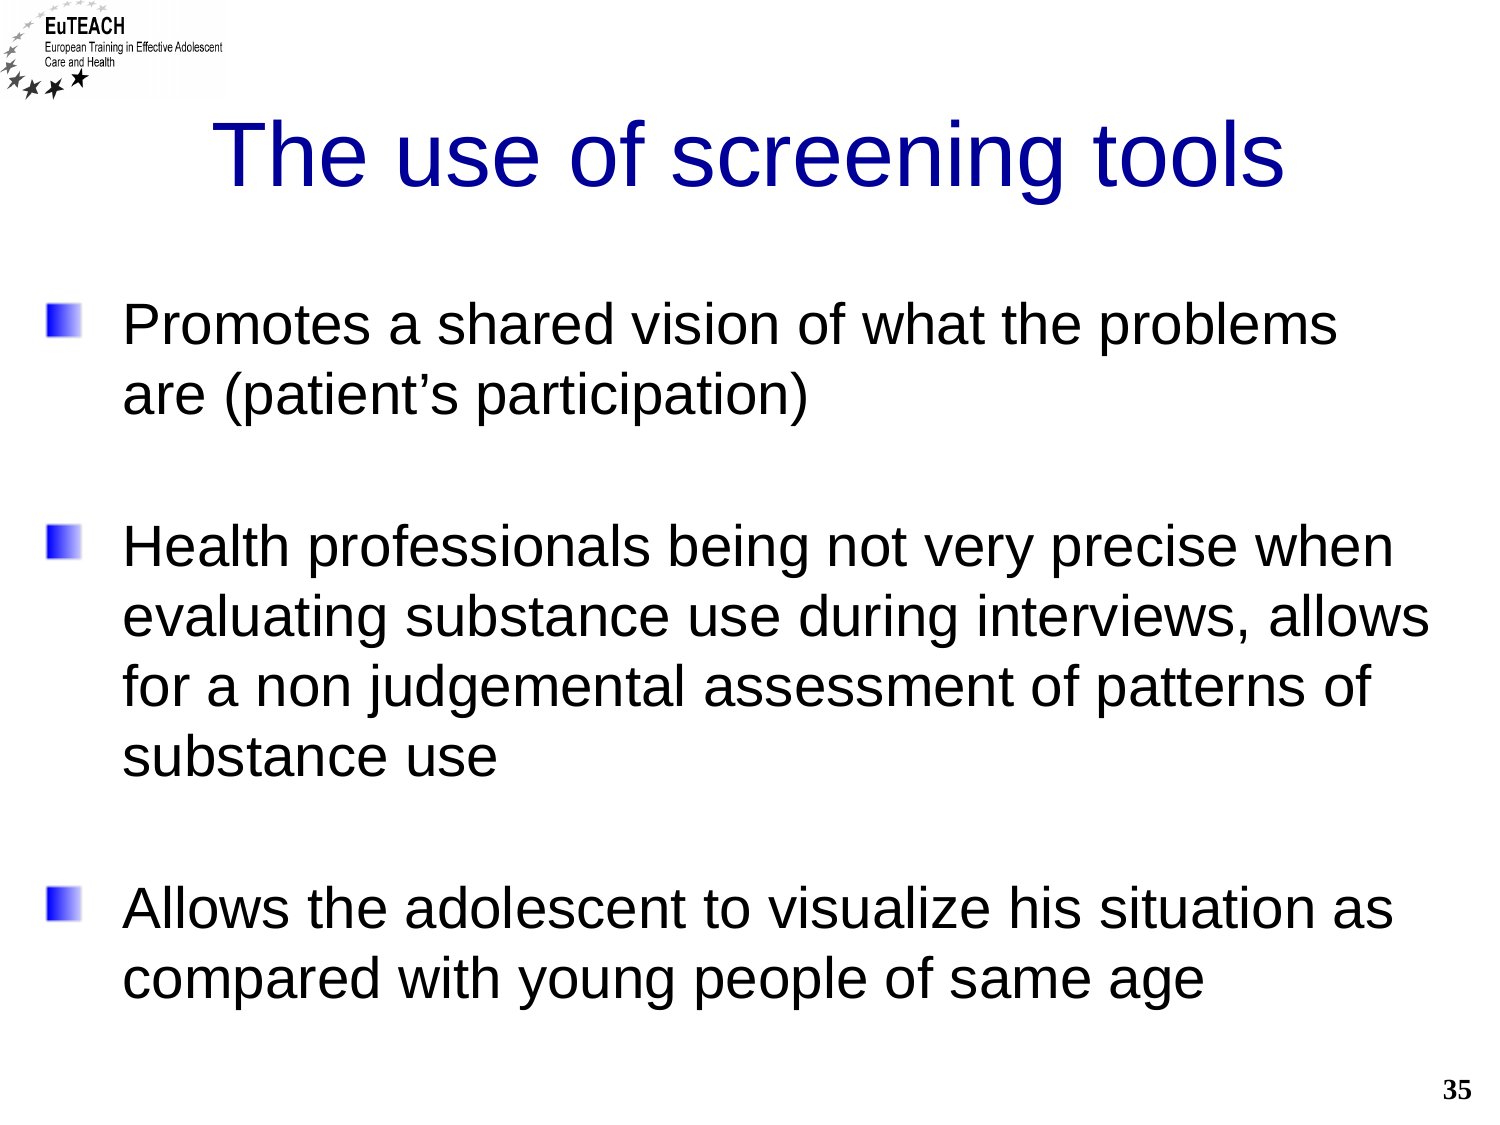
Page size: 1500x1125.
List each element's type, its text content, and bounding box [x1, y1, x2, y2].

list Promotes a shared vision of what the problems are (patient’s participation) Health professionals being not very precise when evaluating substance use during interviews, allows for a non judgemental assessment of patterns of substance use Allows the adolescent to visualize his situation as compared with young people of same age [29, 278, 1455, 1080]
picture [44, 301, 86, 342]
slide_number 35 [1174, 1049, 1488, 1125]
title The use of screening tools [37, 37, 1463, 263]
picture [44, 884, 86, 926]
picture [0, 0, 225, 100]
picture [44, 522, 86, 564]
